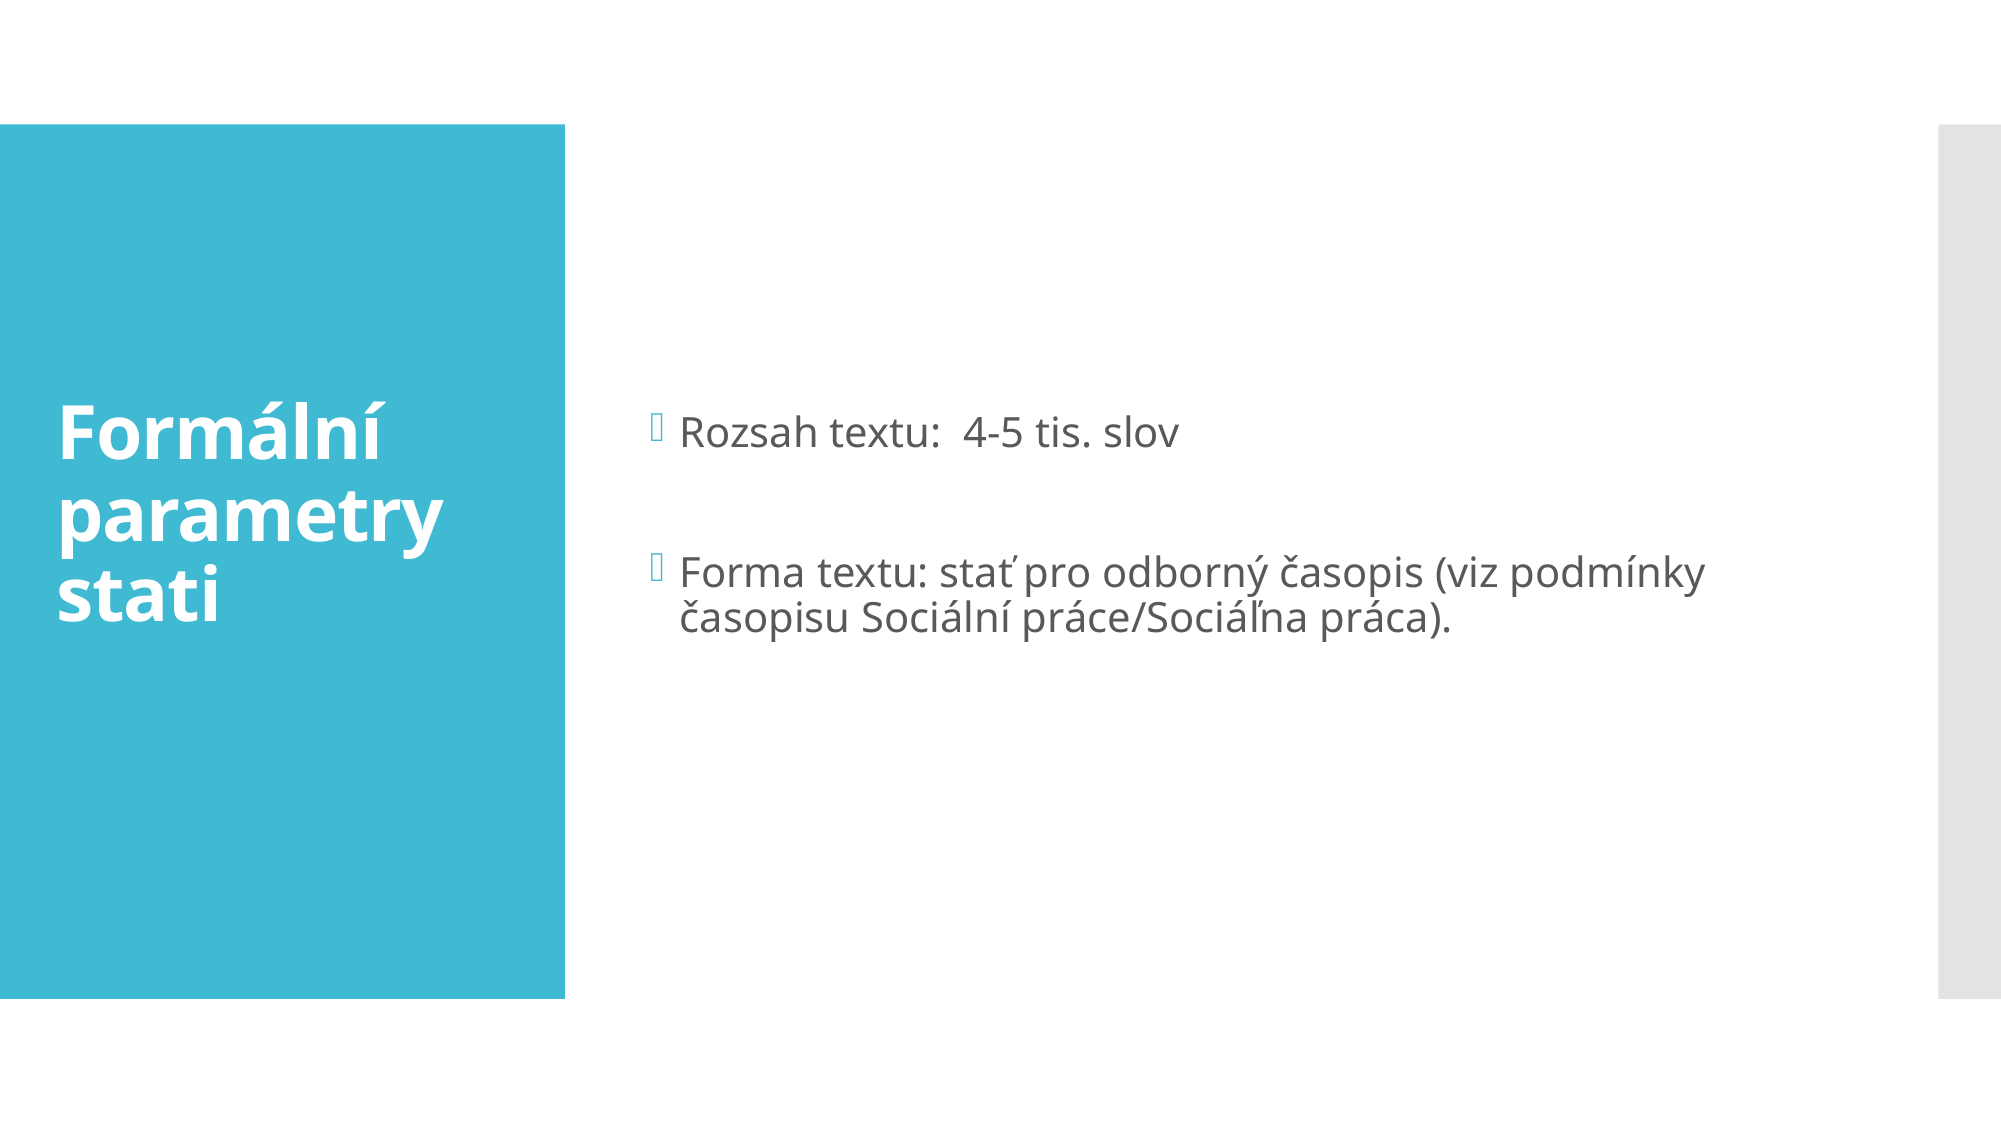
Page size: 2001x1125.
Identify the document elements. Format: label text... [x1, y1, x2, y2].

list Rozsah textu: 4-5 tis. slov Forma textu: stať pro odborný časopis (viz podmínky časopisu Sociální práce/Sociáľna práca). [634, 141, 1835, 982]
title Formální parametry stati [41, 184, 525, 940]
